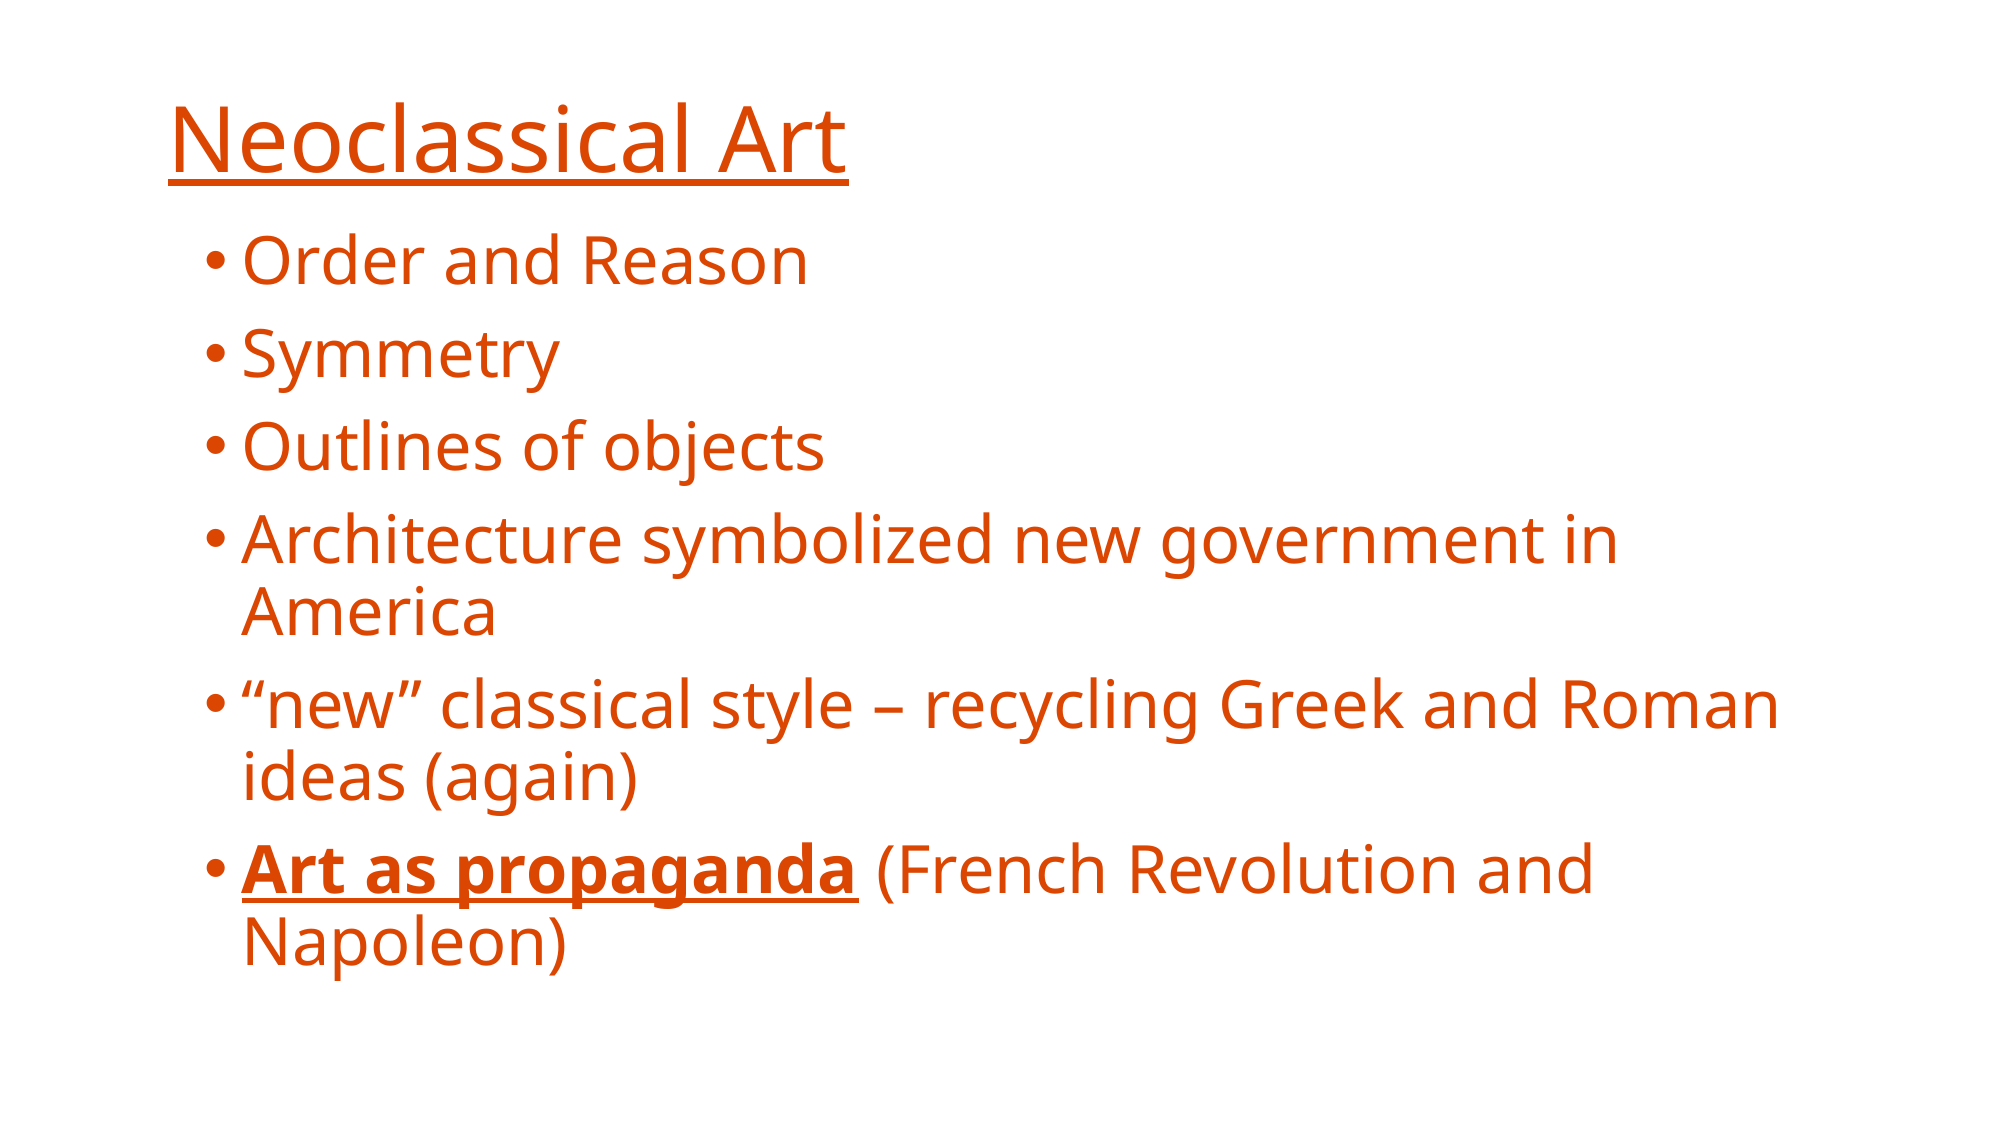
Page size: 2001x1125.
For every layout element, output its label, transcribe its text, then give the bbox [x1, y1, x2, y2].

list Order and Reason Symmetry Outlines of objects Architecture symbolized new government in America “new” classical style – recycling Greek and Roman ideas (again) Art as propaganda (French Revolution and Napoleon) [189, 219, 1834, 1053]
title Neoclassical Art [153, 34, 1878, 252]
